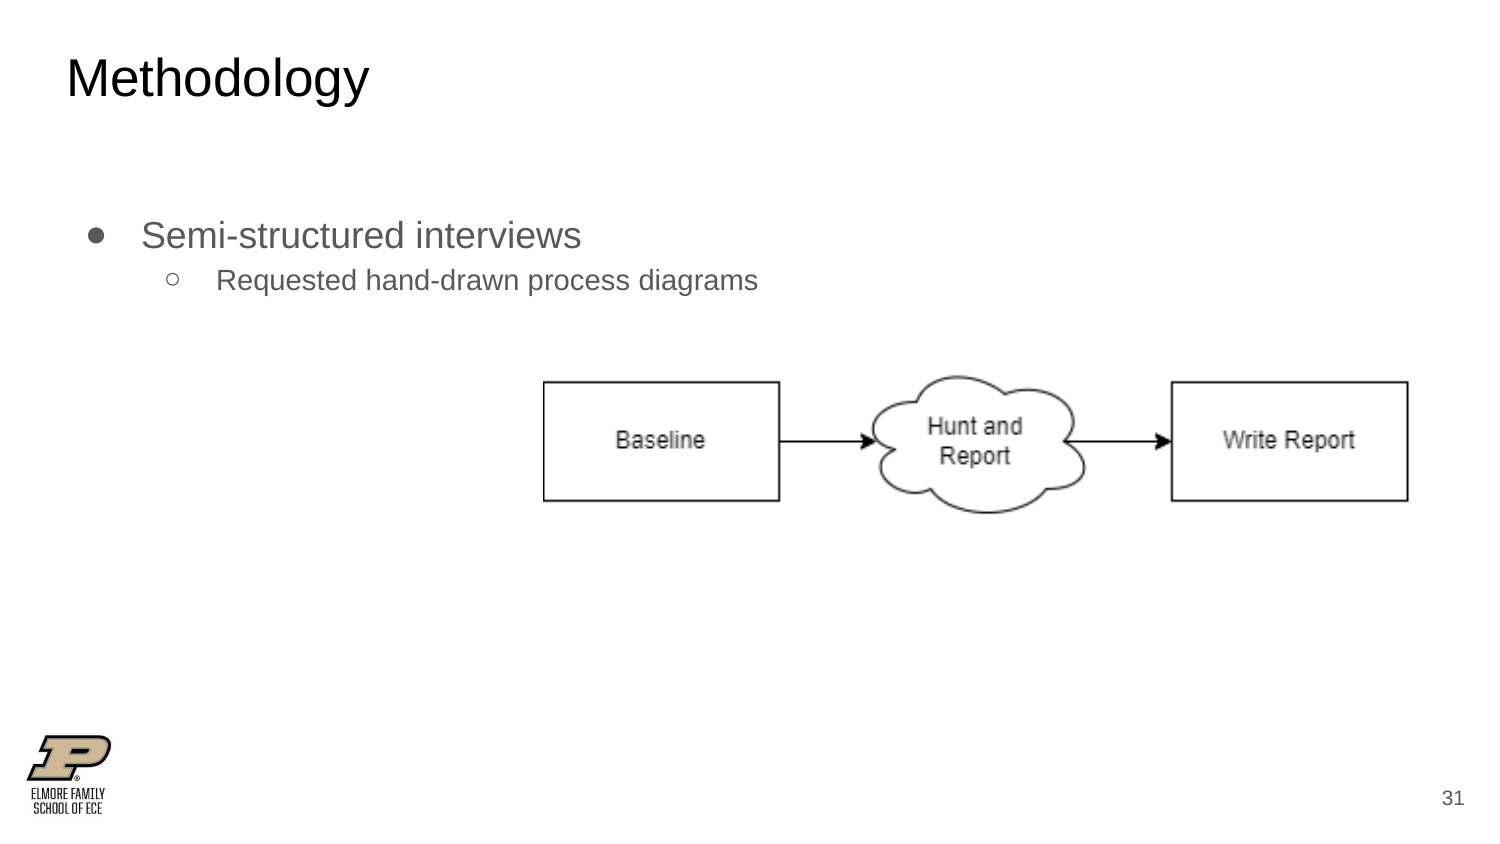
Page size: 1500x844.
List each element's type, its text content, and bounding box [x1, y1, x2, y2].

slide_number ‹#› [1389, 764, 1480, 830]
list Semi-structured interviews Requested hand-drawn process diagrams [51, 189, 1449, 750]
title Methodology [51, 28, 1449, 123]
picture [542, 362, 1412, 525]
picture [12, 719, 124, 832]
